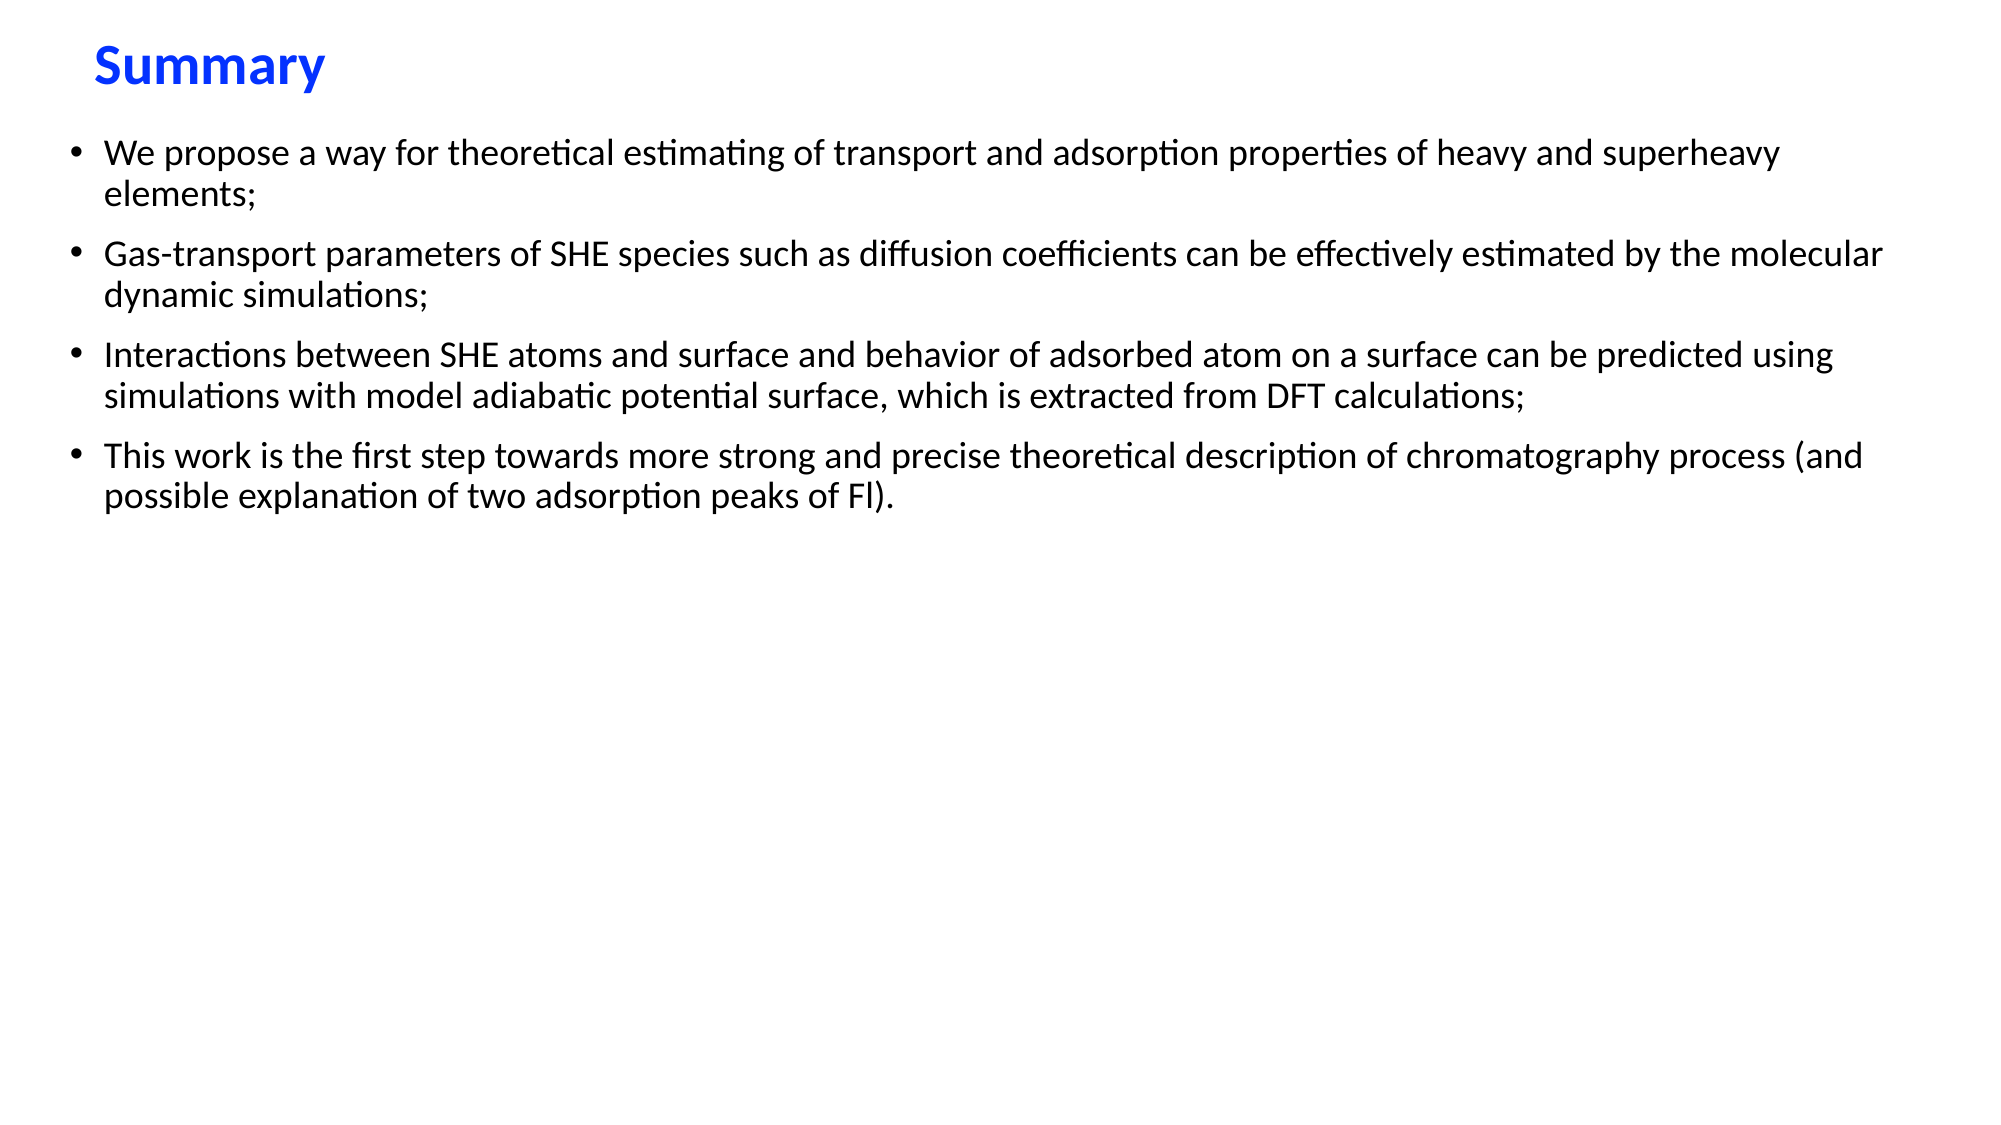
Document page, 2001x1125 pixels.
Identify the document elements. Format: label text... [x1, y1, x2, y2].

text_box We propose a way for theoretical estimating of transport and adsorption properties of heavy and superheavy elements; Gas-transport parameters of SHE species such as diffusion coefficients can be effectively estimated by the molecular dynamic simulations; Interactions between SHE atoms and surface and behavior of adsorbed atom on a surface can be predicted using simulations with model adiabatic potential surface, which is extracted from DFT calculations; This work is the first step towards more strong and precise theoretical description of chromatography process (and possible explanation of two adsorption peaks of Fl). [54, 125, 1945, 528]
text_box Summary [79, 19, 341, 104]
